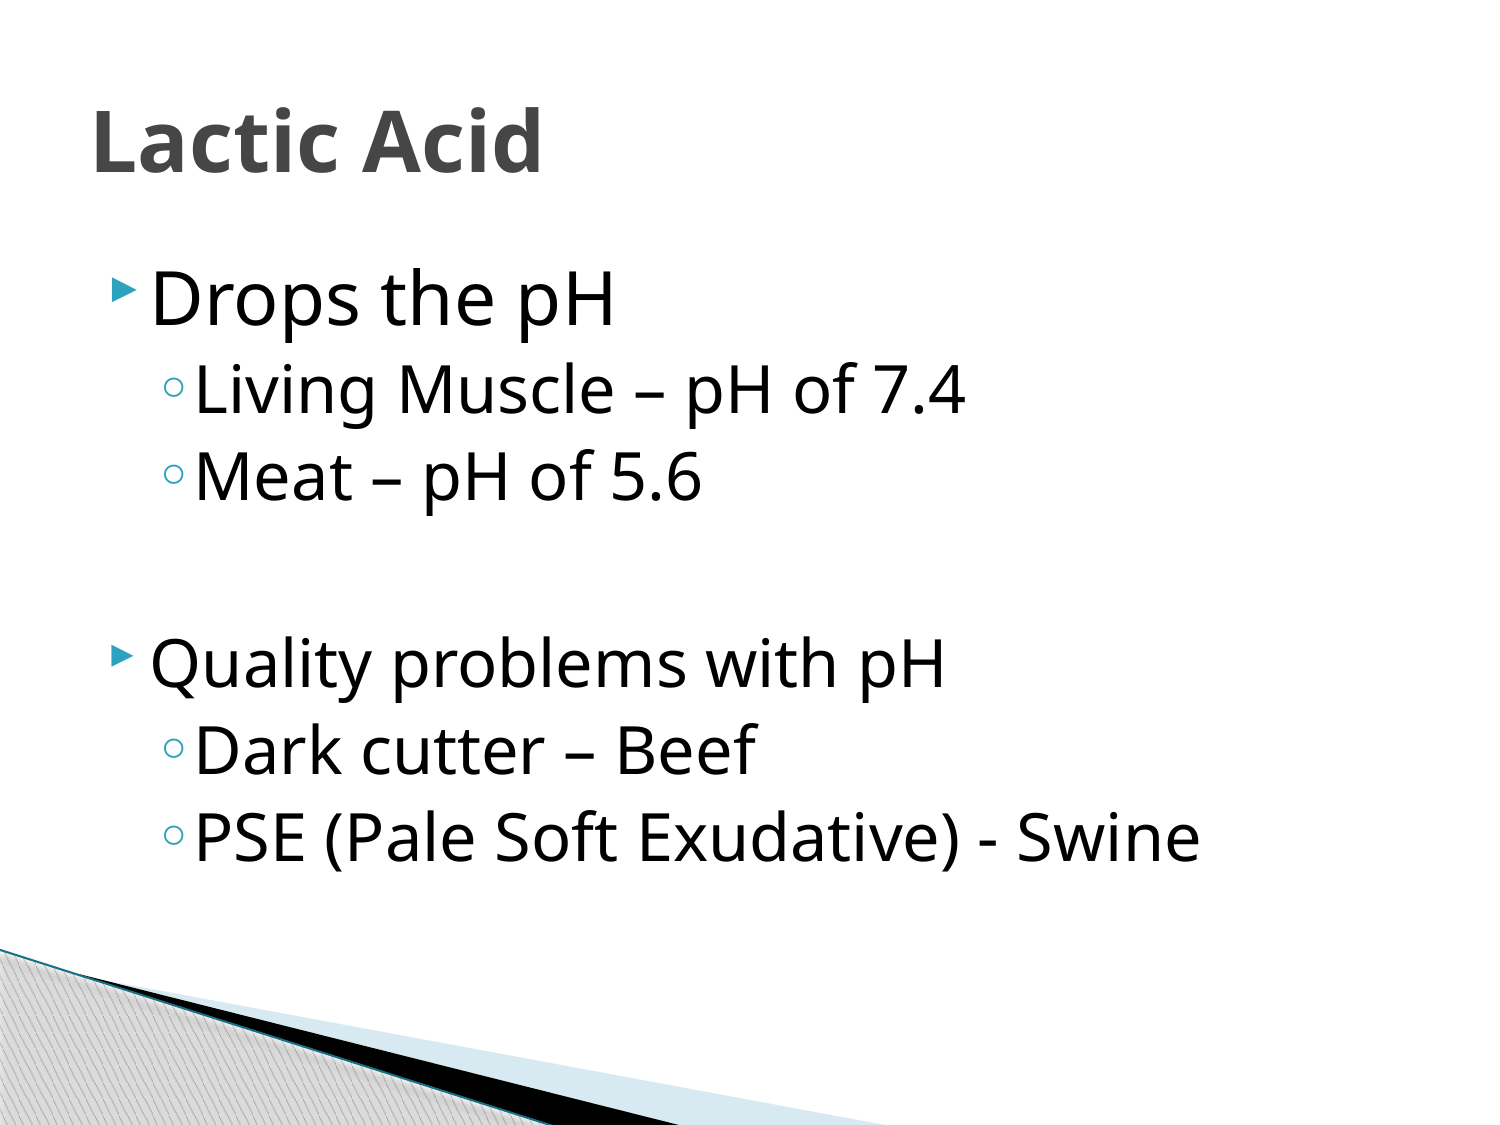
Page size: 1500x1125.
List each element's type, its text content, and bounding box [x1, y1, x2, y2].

list Drops the pH Living Muscle – pH of 7.4 Meat – pH of 5.6 Quality problems with pH Dark cutter – Beef PSE (Pale Soft Exudative) - Swine [75, 243, 1425, 986]
title Lactic Acid [75, 45, 1425, 233]
